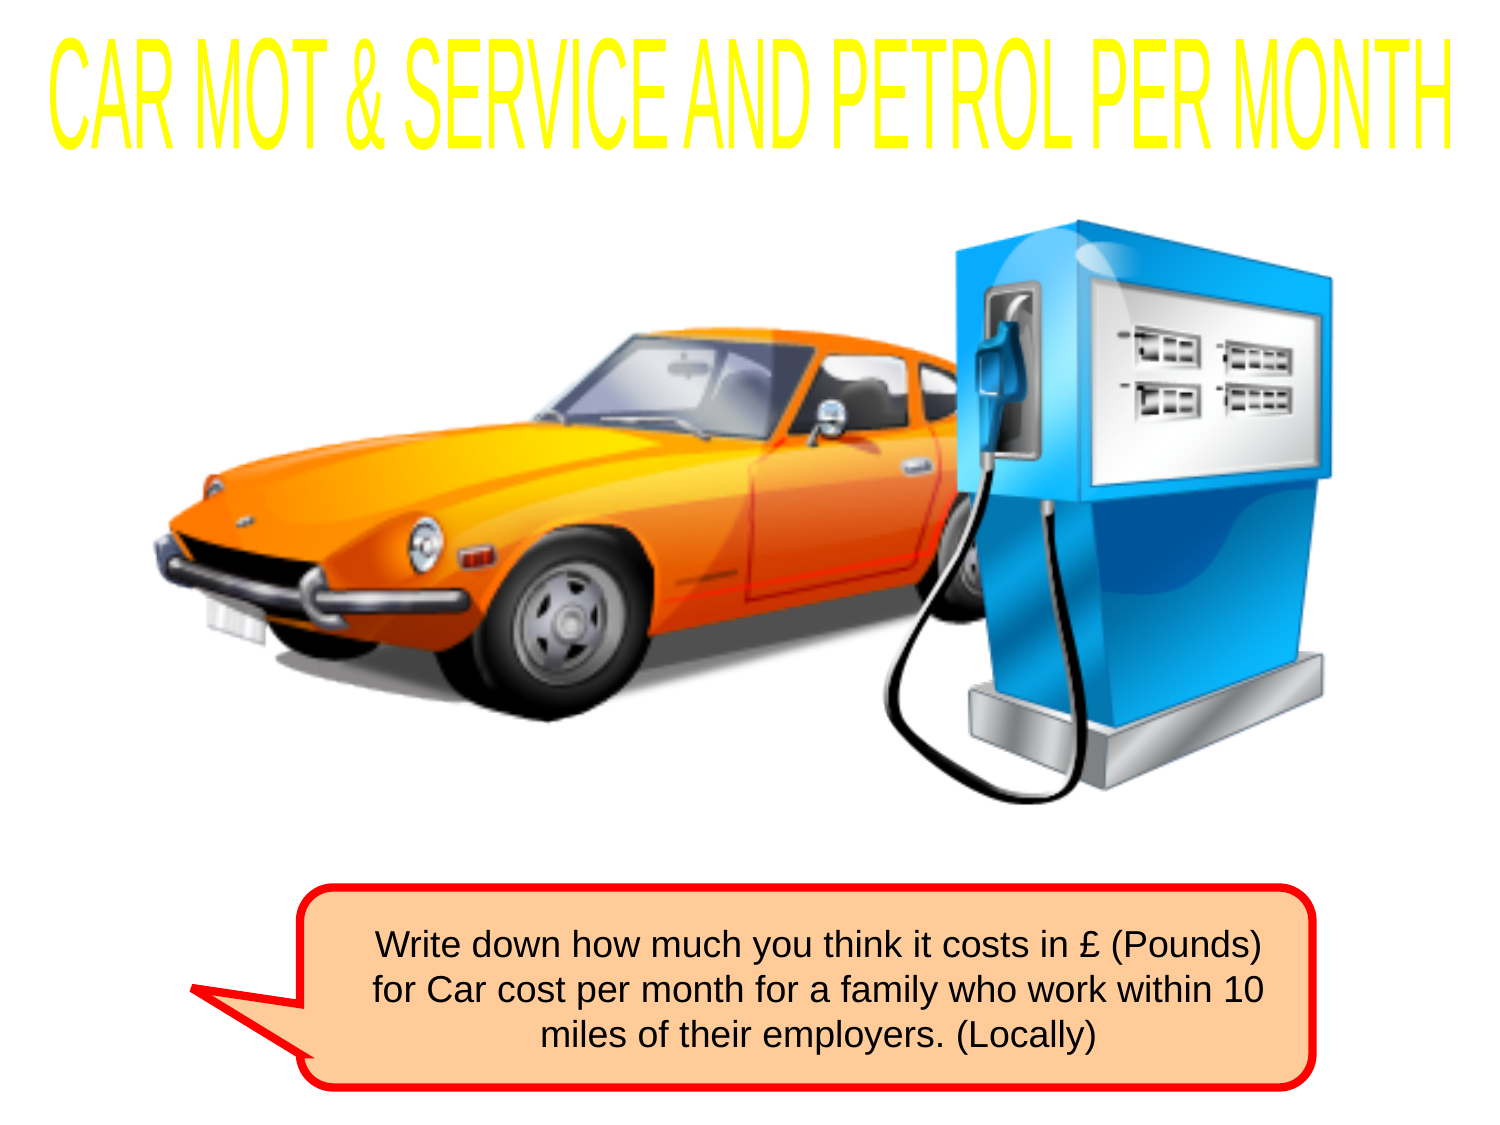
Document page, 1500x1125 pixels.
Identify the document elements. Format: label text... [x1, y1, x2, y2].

picture [137, 187, 1463, 826]
text_box Write down how much you think it costs in £ (Pounds) for Car cost per month for a family who work within 10 miles of their employers. (Locally) [350, 912, 1288, 1063]
text_box [191, 887, 1313, 1088]
